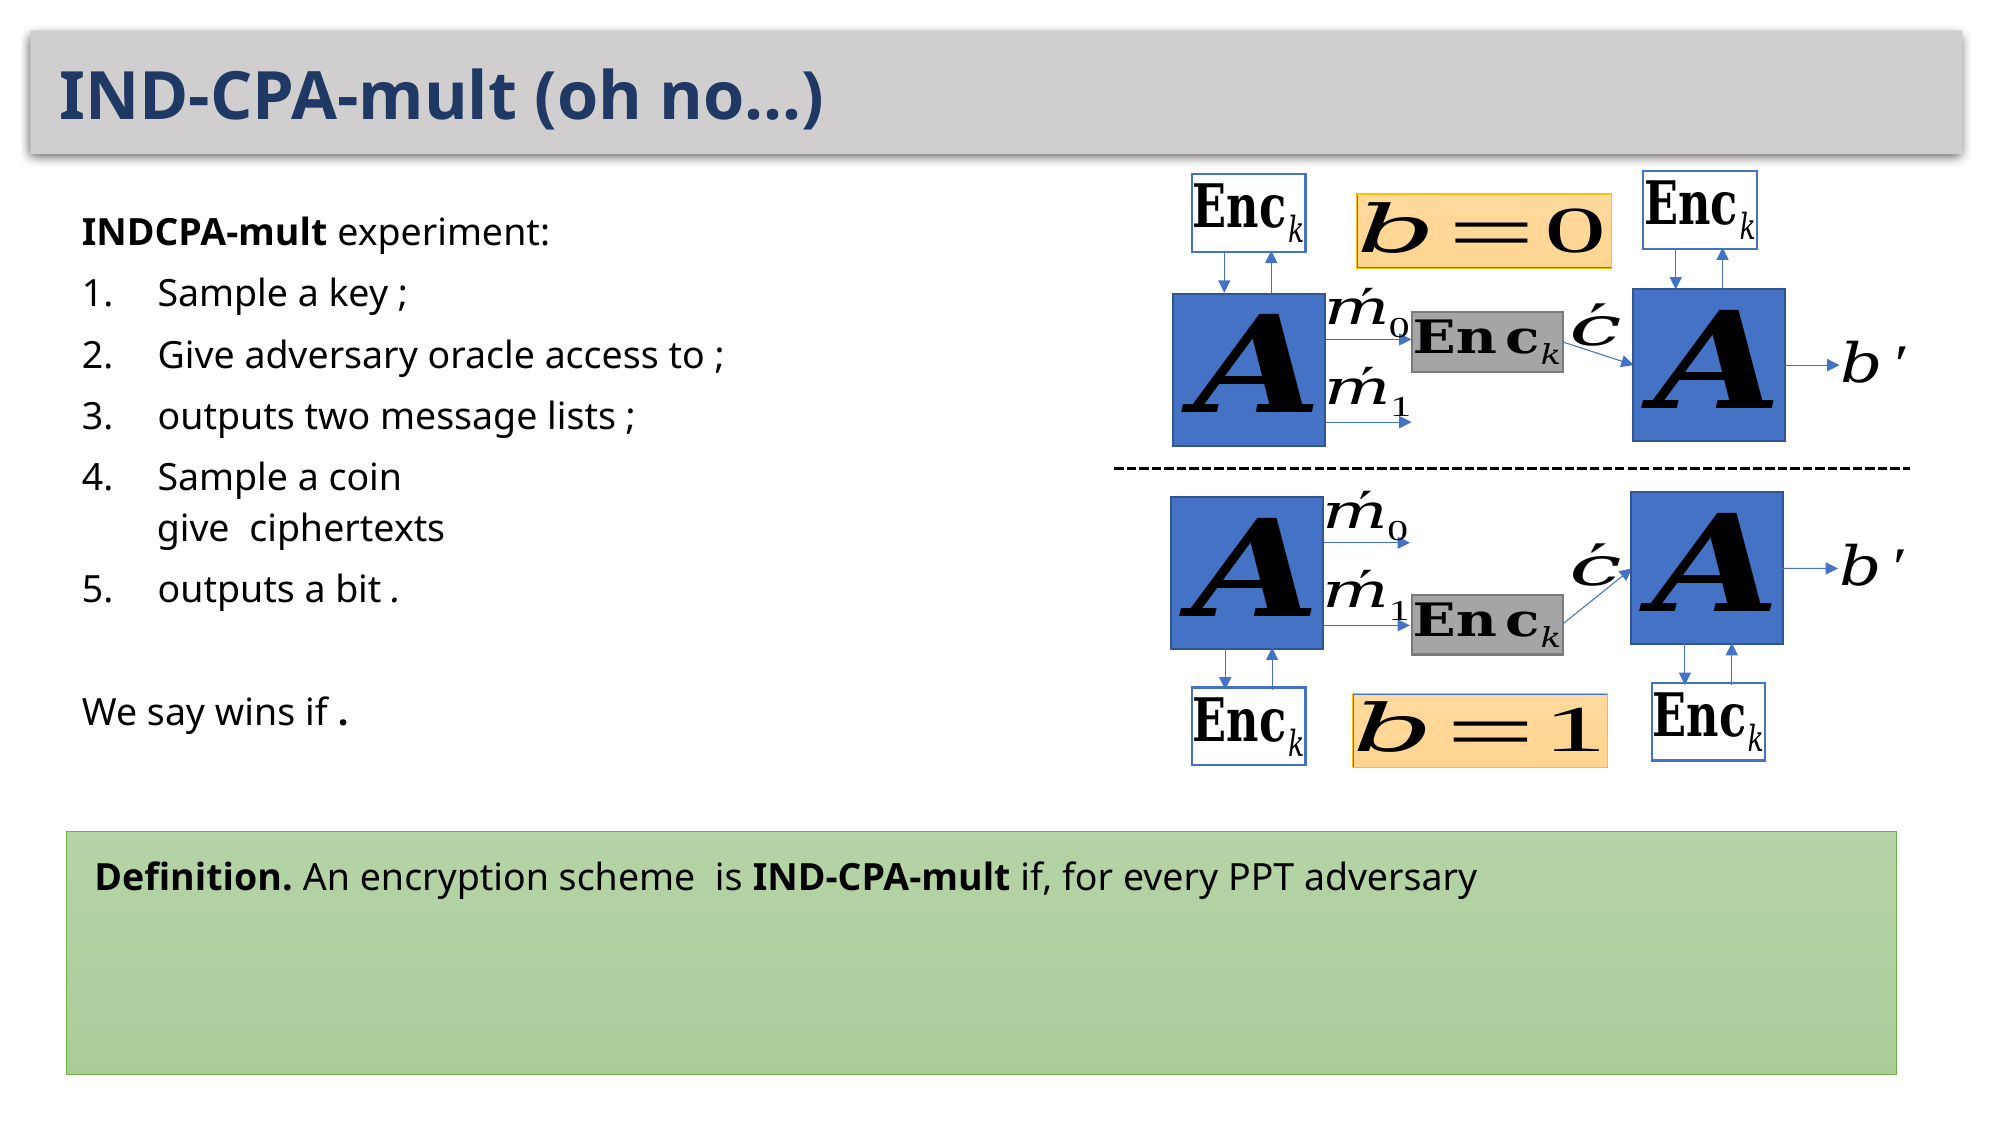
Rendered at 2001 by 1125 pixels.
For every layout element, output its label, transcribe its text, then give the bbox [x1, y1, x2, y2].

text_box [1631, 172, 1910, 468]
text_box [1172, 469, 1634, 764]
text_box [1631, 469, 1910, 760]
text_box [1324, 282, 1413, 297]
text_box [66, 831, 1897, 1075]
text_box [30, 30, 1963, 155]
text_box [1172, 297, 1631, 468]
title IND-CPA-mult (oh no…) [44, 41, 1970, 155]
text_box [1173, 175, 1324, 297]
